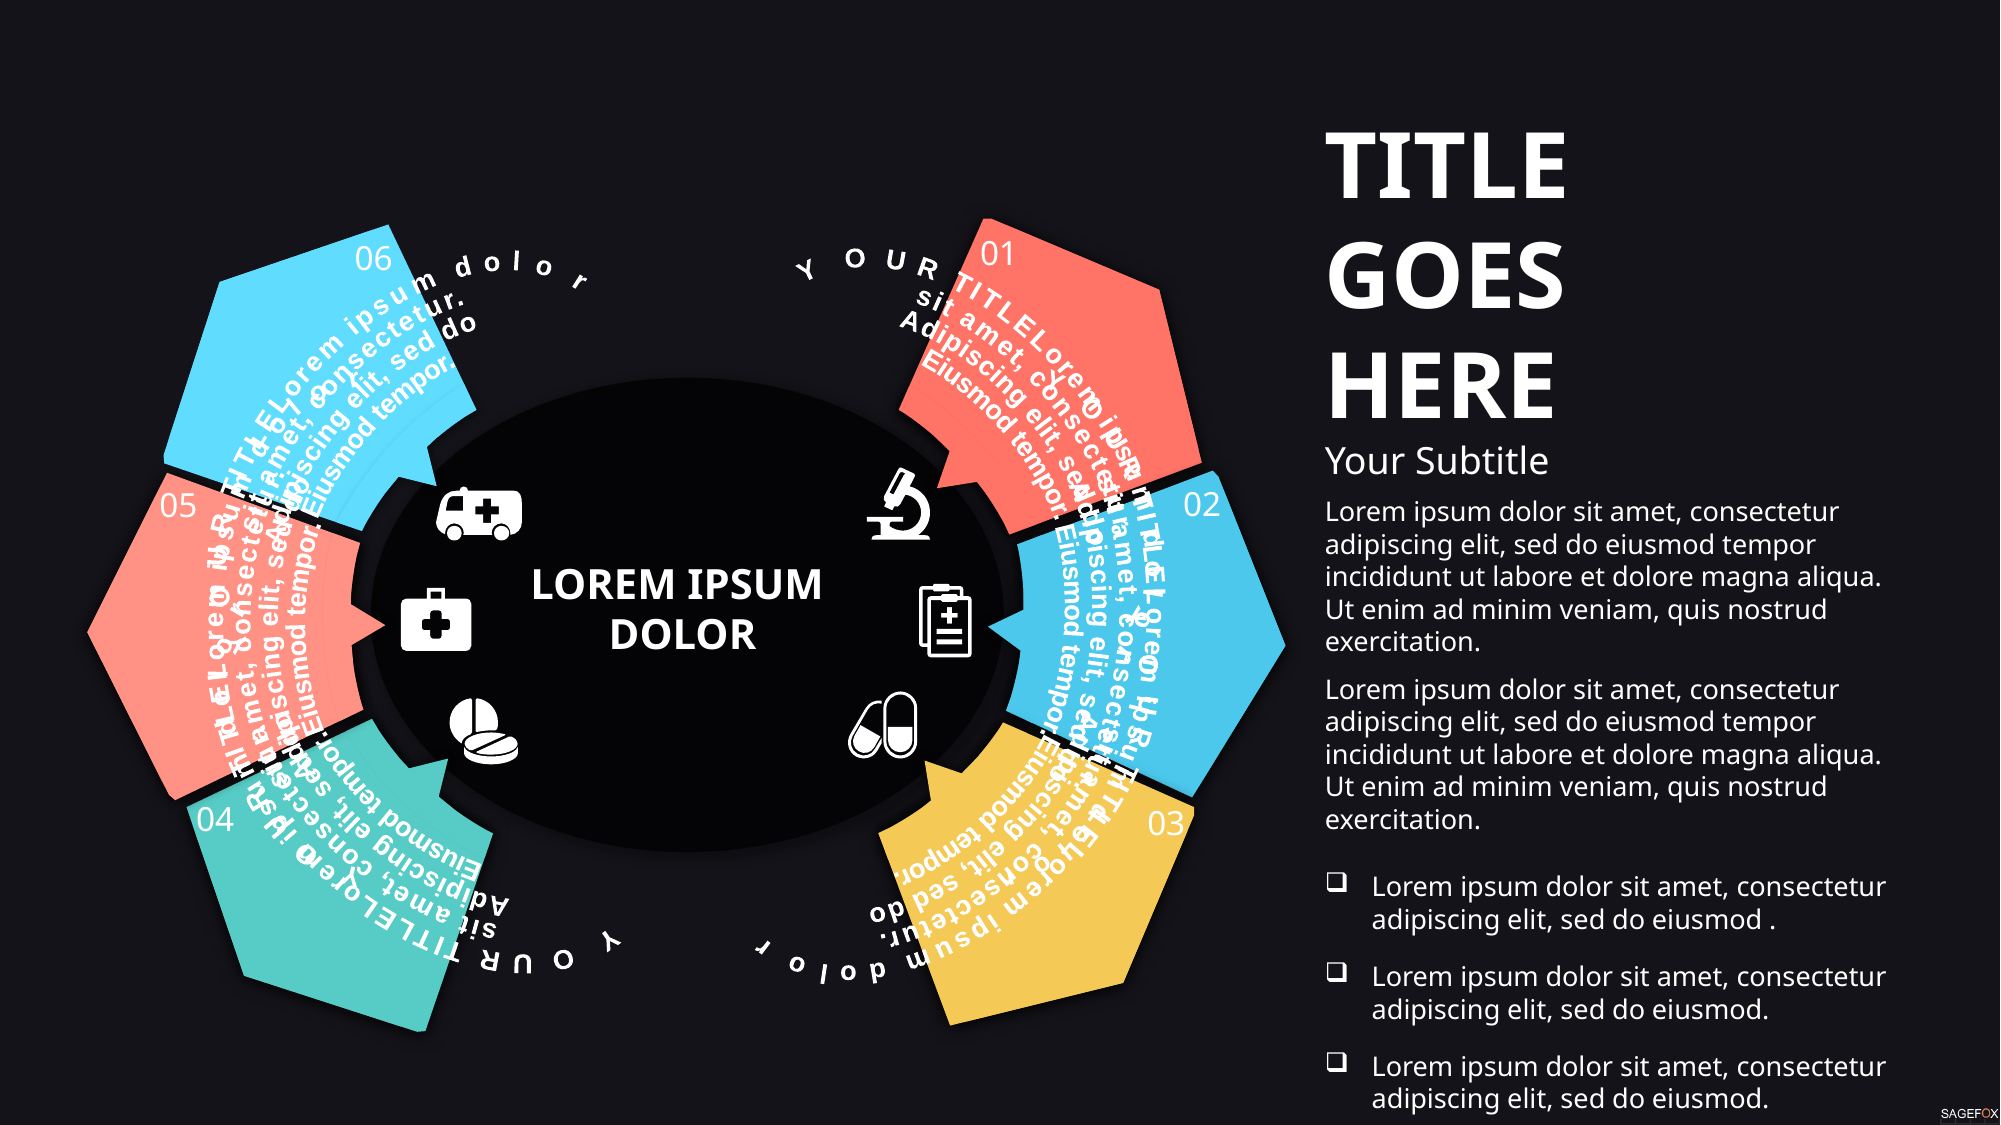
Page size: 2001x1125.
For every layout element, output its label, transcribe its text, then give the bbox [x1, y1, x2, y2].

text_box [995, 471, 1299, 787]
text_box Lorem ipsum dolor sit amet, consectetur adipiscing elit, sed do eiusmod tempor incididunt ut labore et dolore magna aliqua. Ut enim ad minim veniam, quis nostrud exercitation. Lorem ipsum dolor sit amet, consectetur adipiscing elit, sed do eiusmod tempor incididunt ut labore et dolore magna aliqua. Ut enim ad minim veniam, quis nostrud exercitation. Lorem ipsum dolor sit amet, consectetur adipiscing elit, sed do eiusmod . Lorem ipsum dolor sit amet, consectetur adipiscing elit, sed do eiusmod. Lorem ipsum dolor sit amet, consectetur adipiscing elit, sed do eiusmod. [1309, 487, 1925, 1122]
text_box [898, 218, 1202, 535]
text_box LOREM IPSUM DOLOR [499, 550, 866, 666]
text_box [449, 698, 518, 765]
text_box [884, 716, 1188, 1032]
text_box [883, 469, 898, 511]
picture [1940, 1108, 2000, 1125]
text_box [193, 721, 497, 1038]
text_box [74, 478, 378, 795]
text_box [400, 587, 472, 651]
text_box [378, 376, 995, 854]
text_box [845, 691, 918, 761]
text_box 03 [1188, 797, 1197, 847]
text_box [436, 486, 522, 541]
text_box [919, 583, 972, 658]
text_box TITLE GOES HERE Your Subtitle [1309, 99, 1825, 487]
text_box [866, 516, 931, 540]
text_box 04 [185, 795, 193, 844]
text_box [164, 224, 468, 541]
